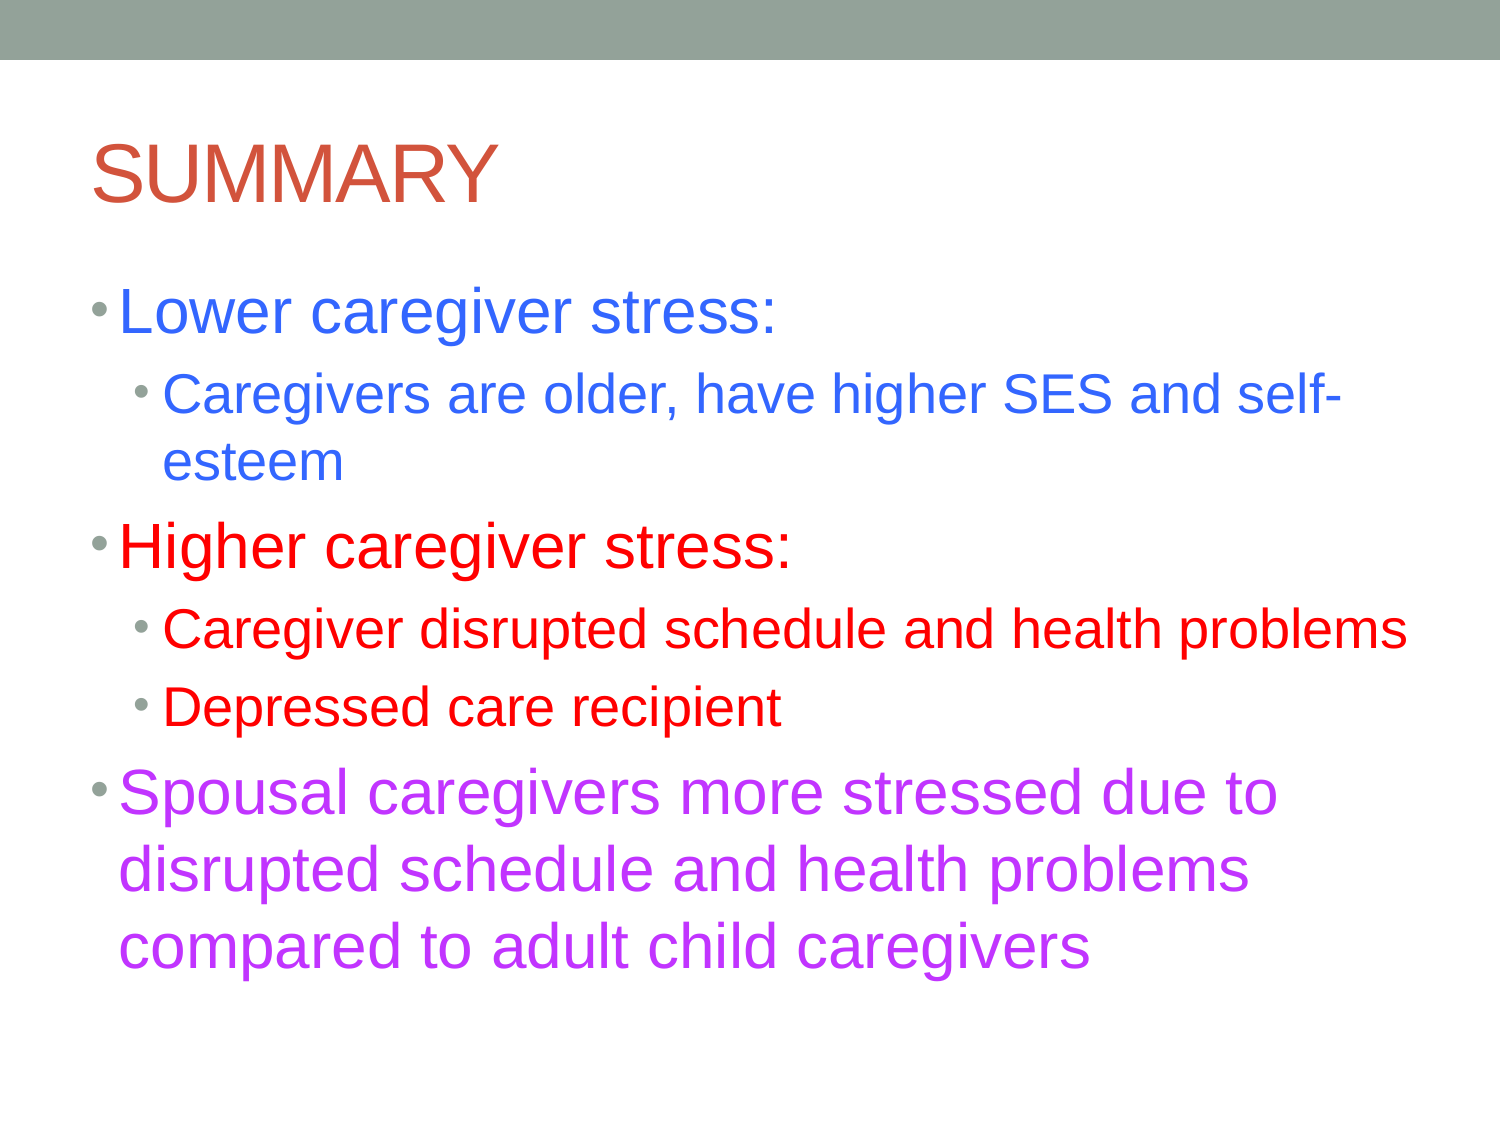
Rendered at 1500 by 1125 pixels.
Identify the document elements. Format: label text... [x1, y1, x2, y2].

title SUMMARY [75, 87, 1425, 250]
list Lower caregiver stress: Caregivers are older, have higher SES and self-esteem Higher caregiver stress: Caregiver disrupted schedule and health problems Depressed care recipient Spousal caregivers more stressed due to disrupted schedule and health problems compared to adult child caregivers [74, 262, 1426, 1063]
